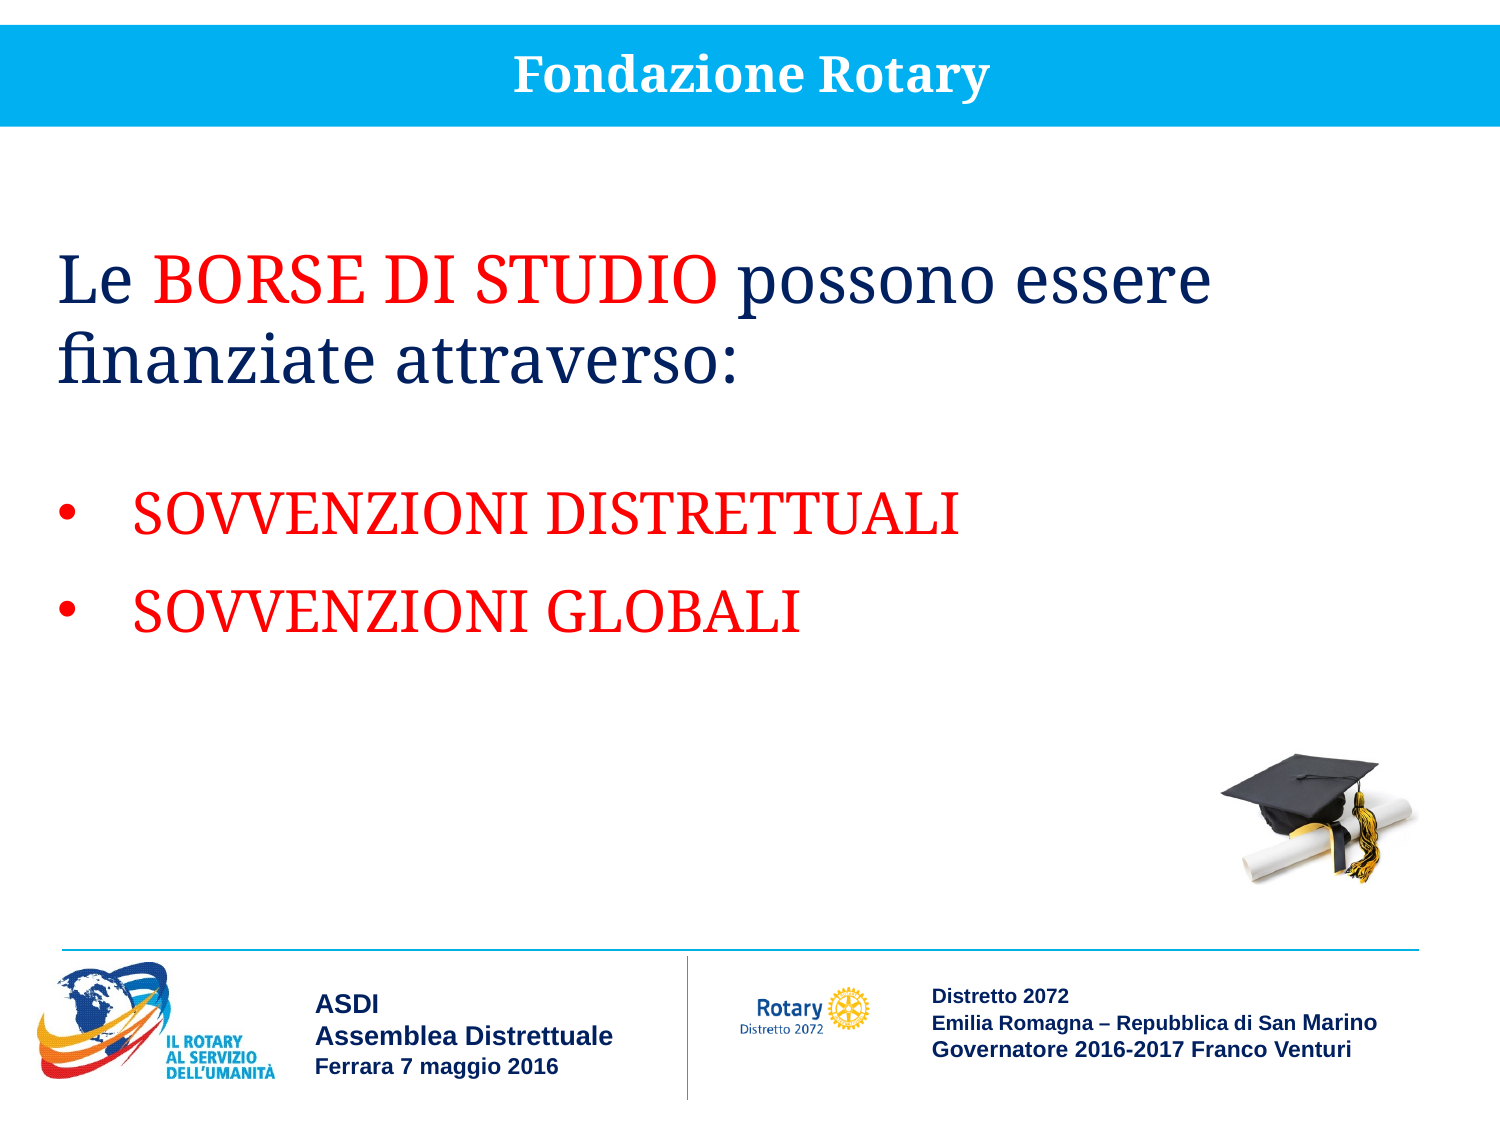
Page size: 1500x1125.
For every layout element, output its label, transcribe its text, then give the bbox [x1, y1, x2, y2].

text_box Distretto 2072 Emilia Romagna – Repubblica di San Marino Governatore 2016-2017 Franco Venturi [917, 974, 1418, 1076]
picture [1214, 748, 1420, 886]
picture [734, 987, 905, 1034]
text_box Le BORSE DI STUDIO possono essere finanziate attraverso: SOVVENZIONI DISTRETTUALI SOVVENZIONI GLOBALI [42, 155, 1462, 835]
picture [37, 962, 276, 1080]
text_box Fondazione Rotary [0, 24, 1500, 127]
text_box ASDI Assemblea Distrettuale Ferrara 7 maggio 2016 [299, 978, 675, 1087]
